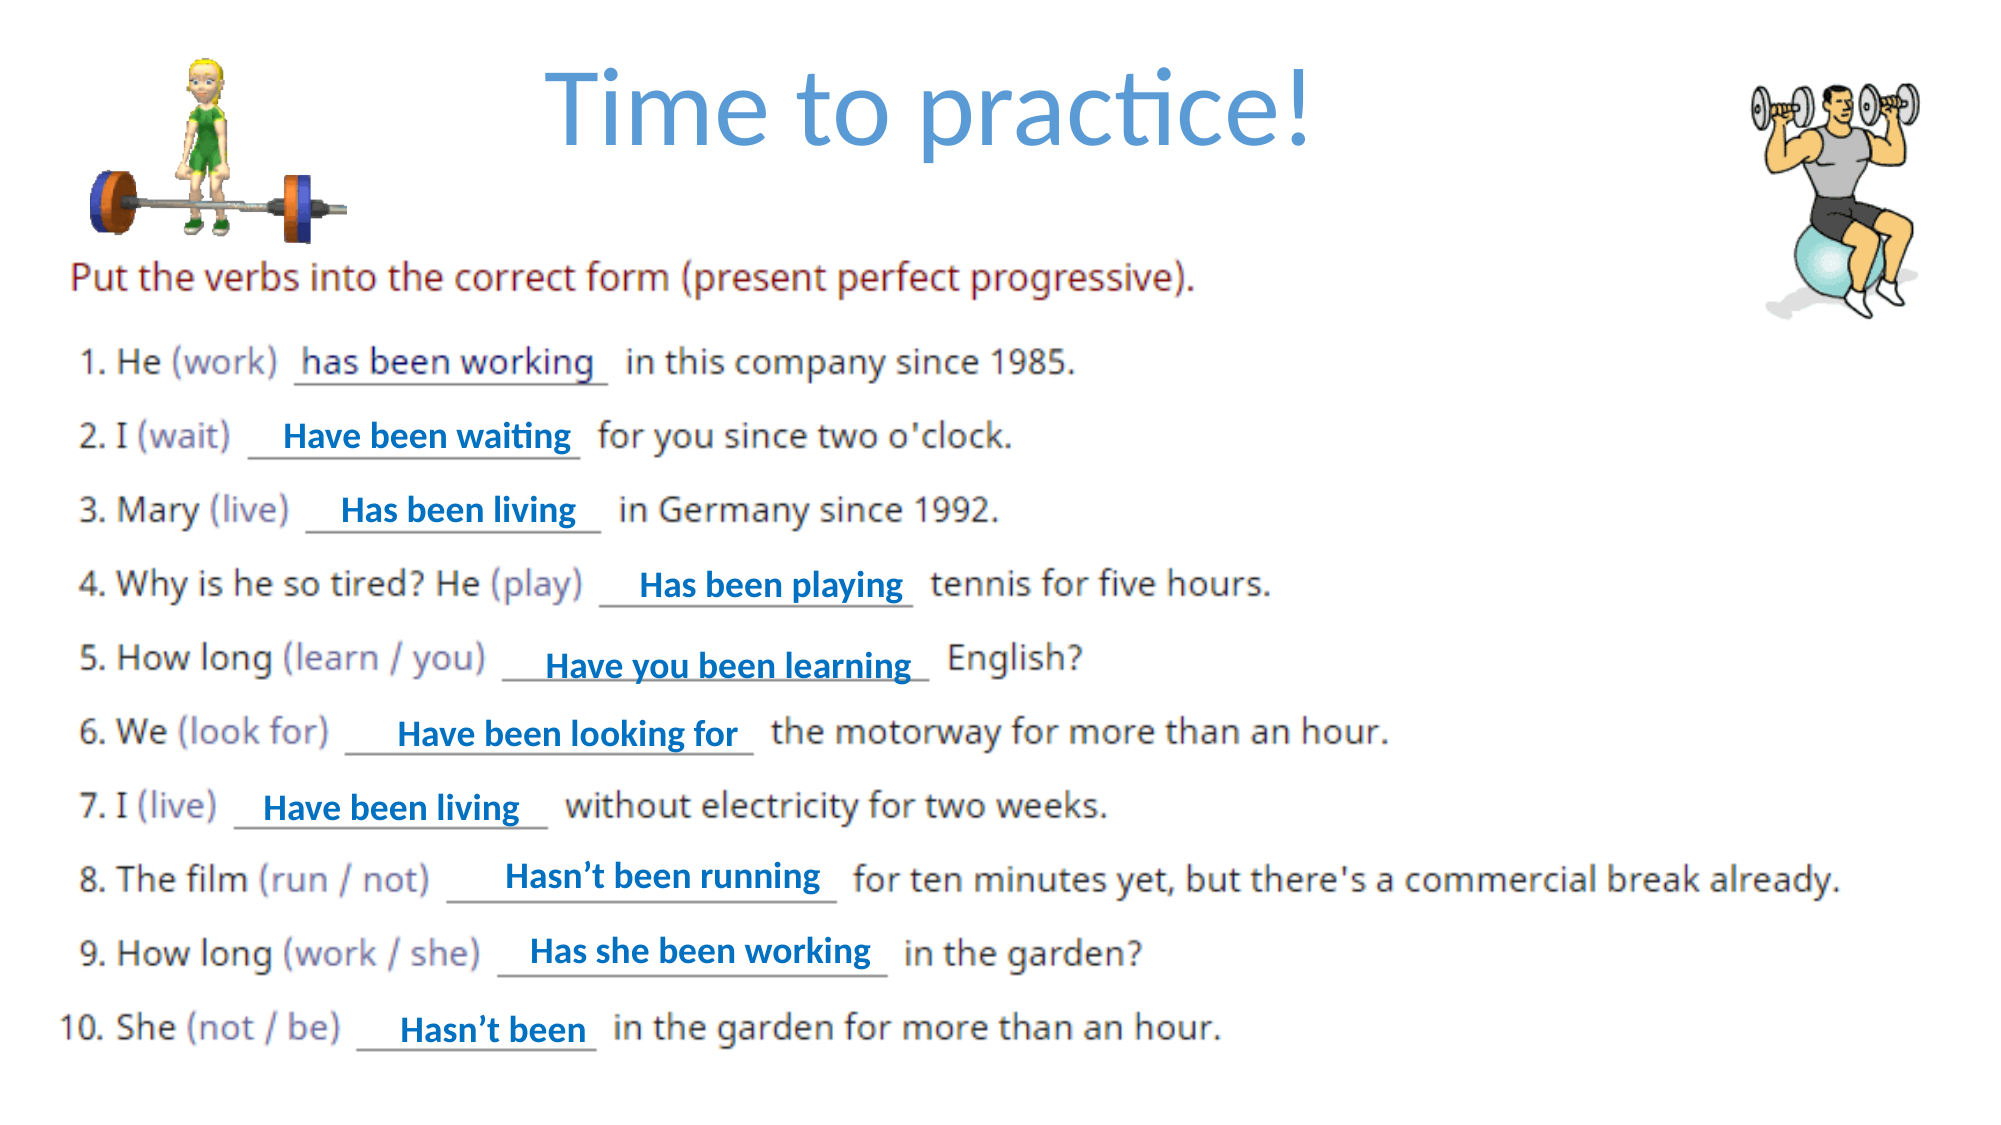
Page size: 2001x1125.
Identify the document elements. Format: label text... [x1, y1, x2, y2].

text_box Time to practice! [529, 25, 1333, 176]
picture [32, 0, 1934, 1069]
